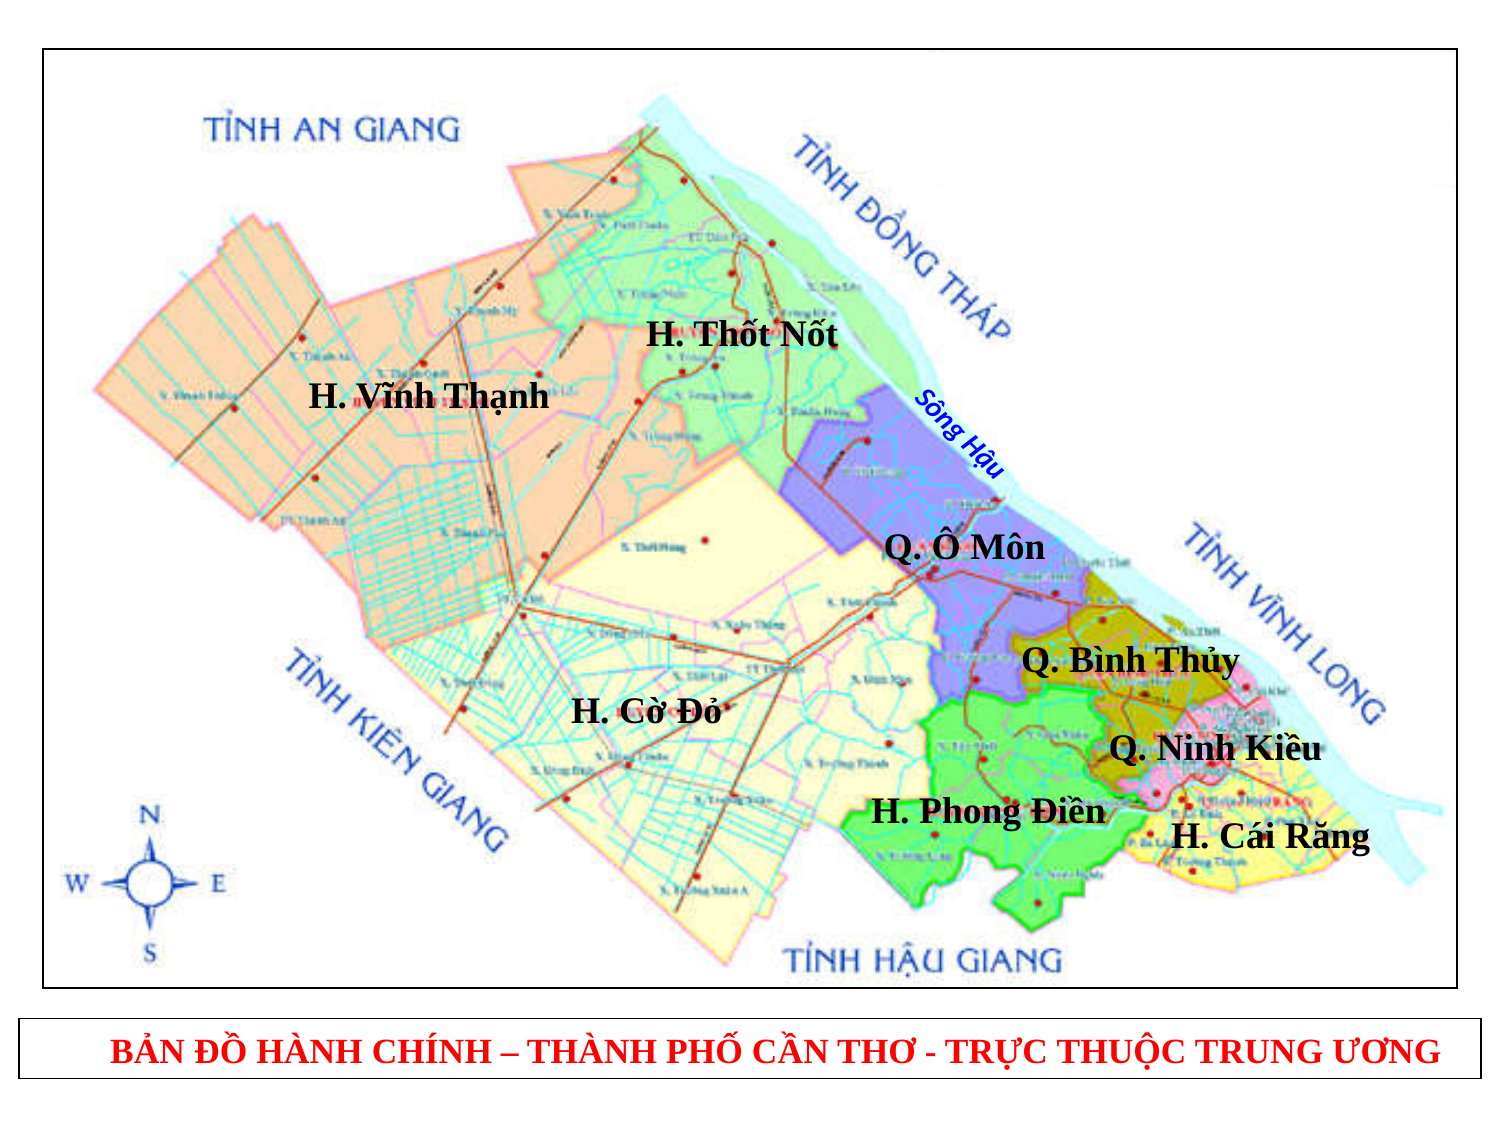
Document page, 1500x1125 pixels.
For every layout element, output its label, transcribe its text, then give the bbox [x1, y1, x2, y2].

picture [43, 49, 1457, 988]
text_box BẢN ĐỒ HÀNH CHÍNH – THÀNH PHỐ CẦN THƠ - TRỰC THUỘC TRUNG ƯƠNG [18, 1018, 1482, 1079]
